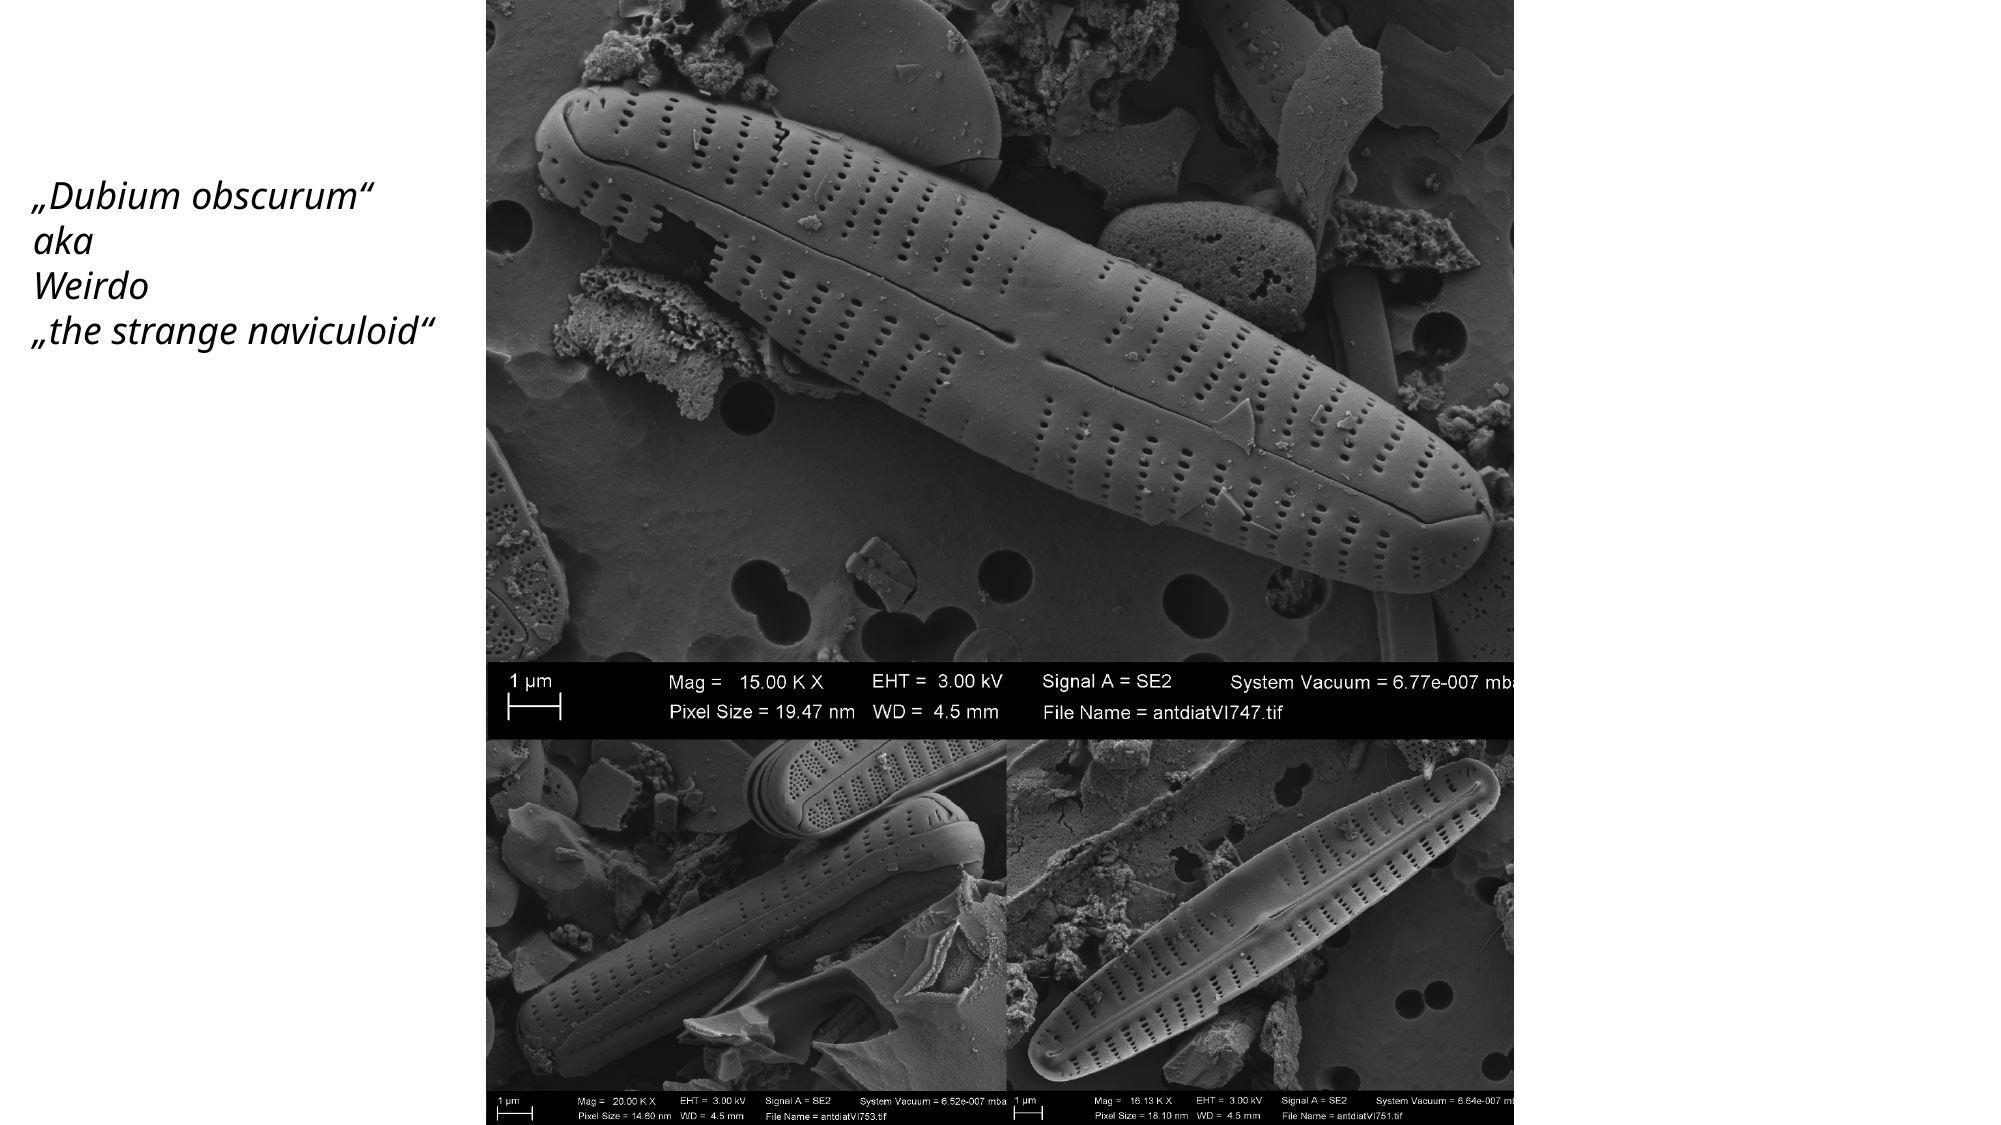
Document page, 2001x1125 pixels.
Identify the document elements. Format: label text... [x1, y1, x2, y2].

text_box „Dubium obscurum“ aka Weirdo „the strange naviculoid“ [18, 164, 485, 405]
picture [485, 0, 1515, 1125]
